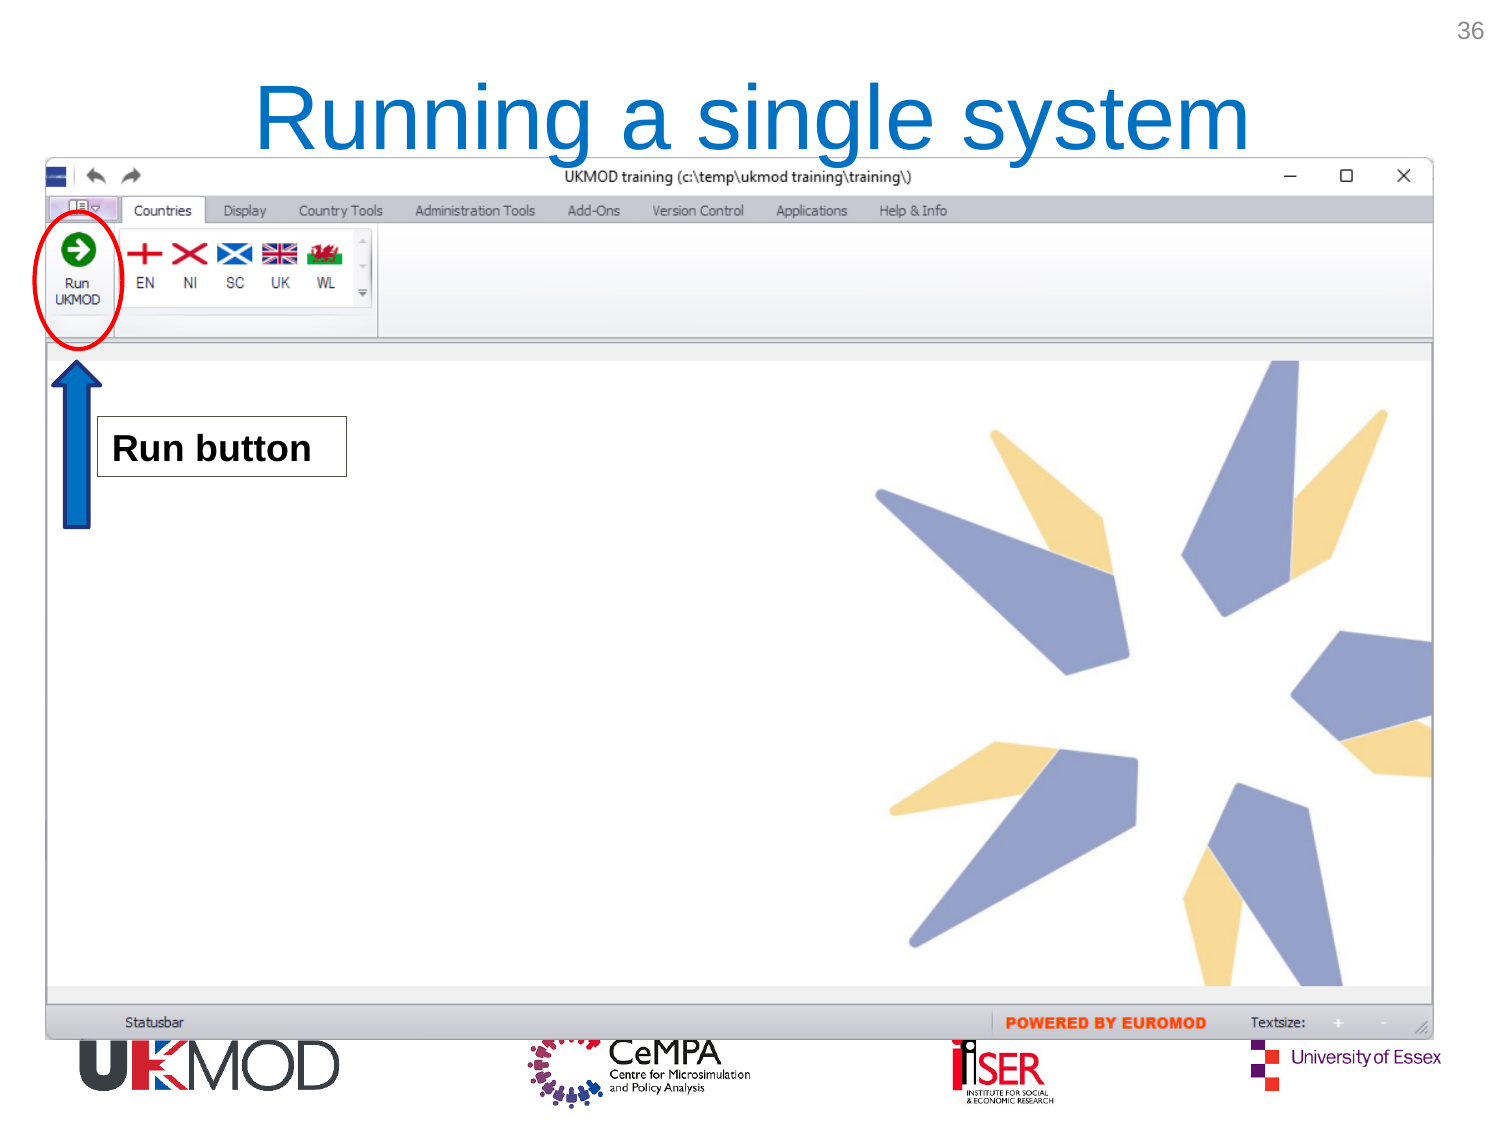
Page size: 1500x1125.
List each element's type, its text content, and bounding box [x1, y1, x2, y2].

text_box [52, 361, 347, 528]
text_box [32, 241, 40, 320]
picture [45, 157, 1441, 1125]
title Running a single system [78, 19, 1429, 156]
slide_number 36 [1149, 0, 1500, 60]
